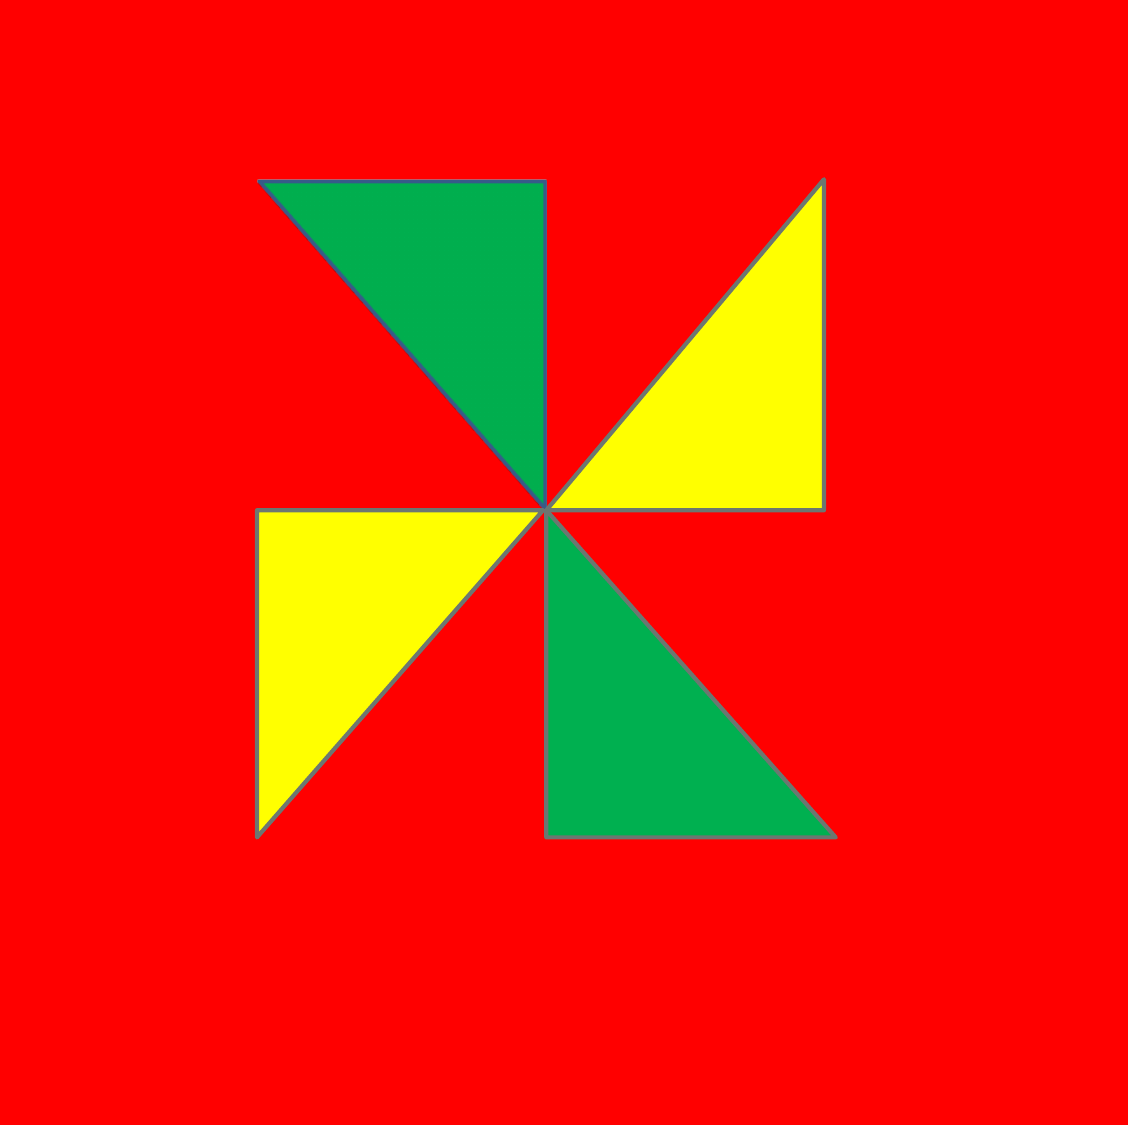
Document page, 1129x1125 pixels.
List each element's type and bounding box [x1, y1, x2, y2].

text_box [551, 177, 827, 513]
text_box [254, 516, 540, 840]
text_box [544, 513, 838, 840]
picture [256, 179, 547, 511]
